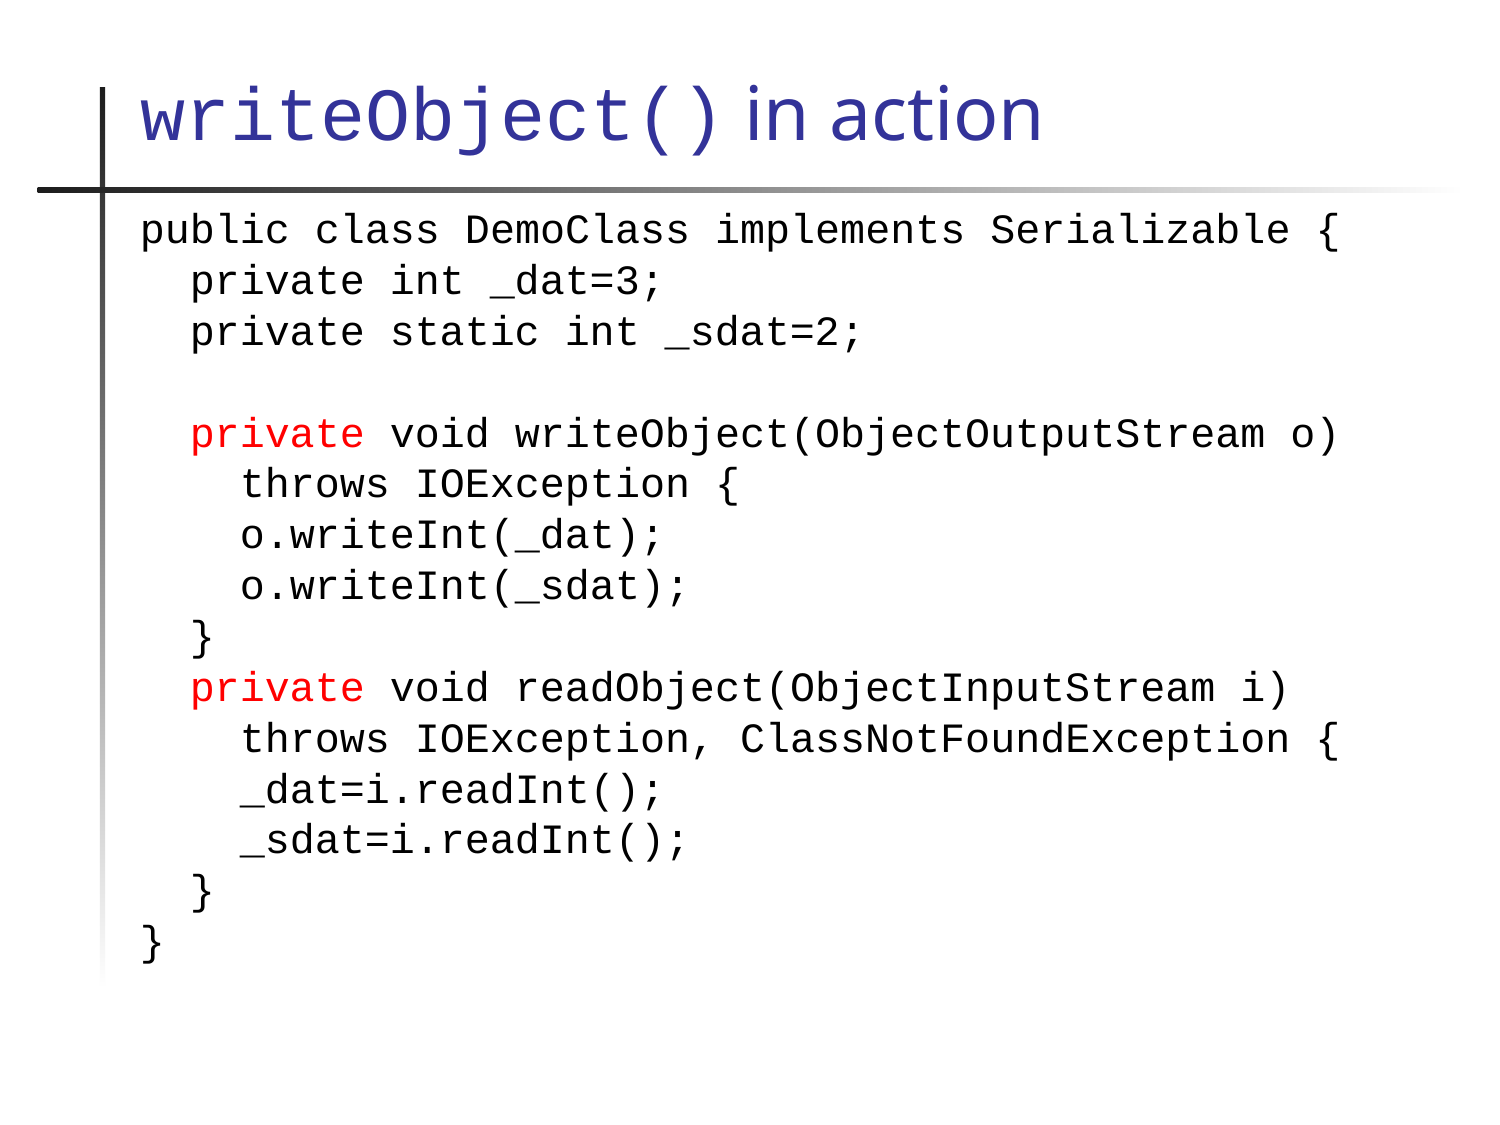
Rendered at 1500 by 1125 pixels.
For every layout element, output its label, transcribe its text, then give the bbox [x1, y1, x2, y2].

text_box public class DemoClass implements Serializable { private int _dat=3; private static int _sdat=2; private void writeObject(ObjectOutputStream o) throws IOException { o.writeInt(_dat); o.writeInt(_sdat); } private void readObject(ObjectInputStream i) throws IOException, ClassNotFoundException { _dat=i.readInt(); _sdat=i.readInt(); } } [124, 212, 1413, 969]
title writeObject() in action [124, 0, 1476, 163]
